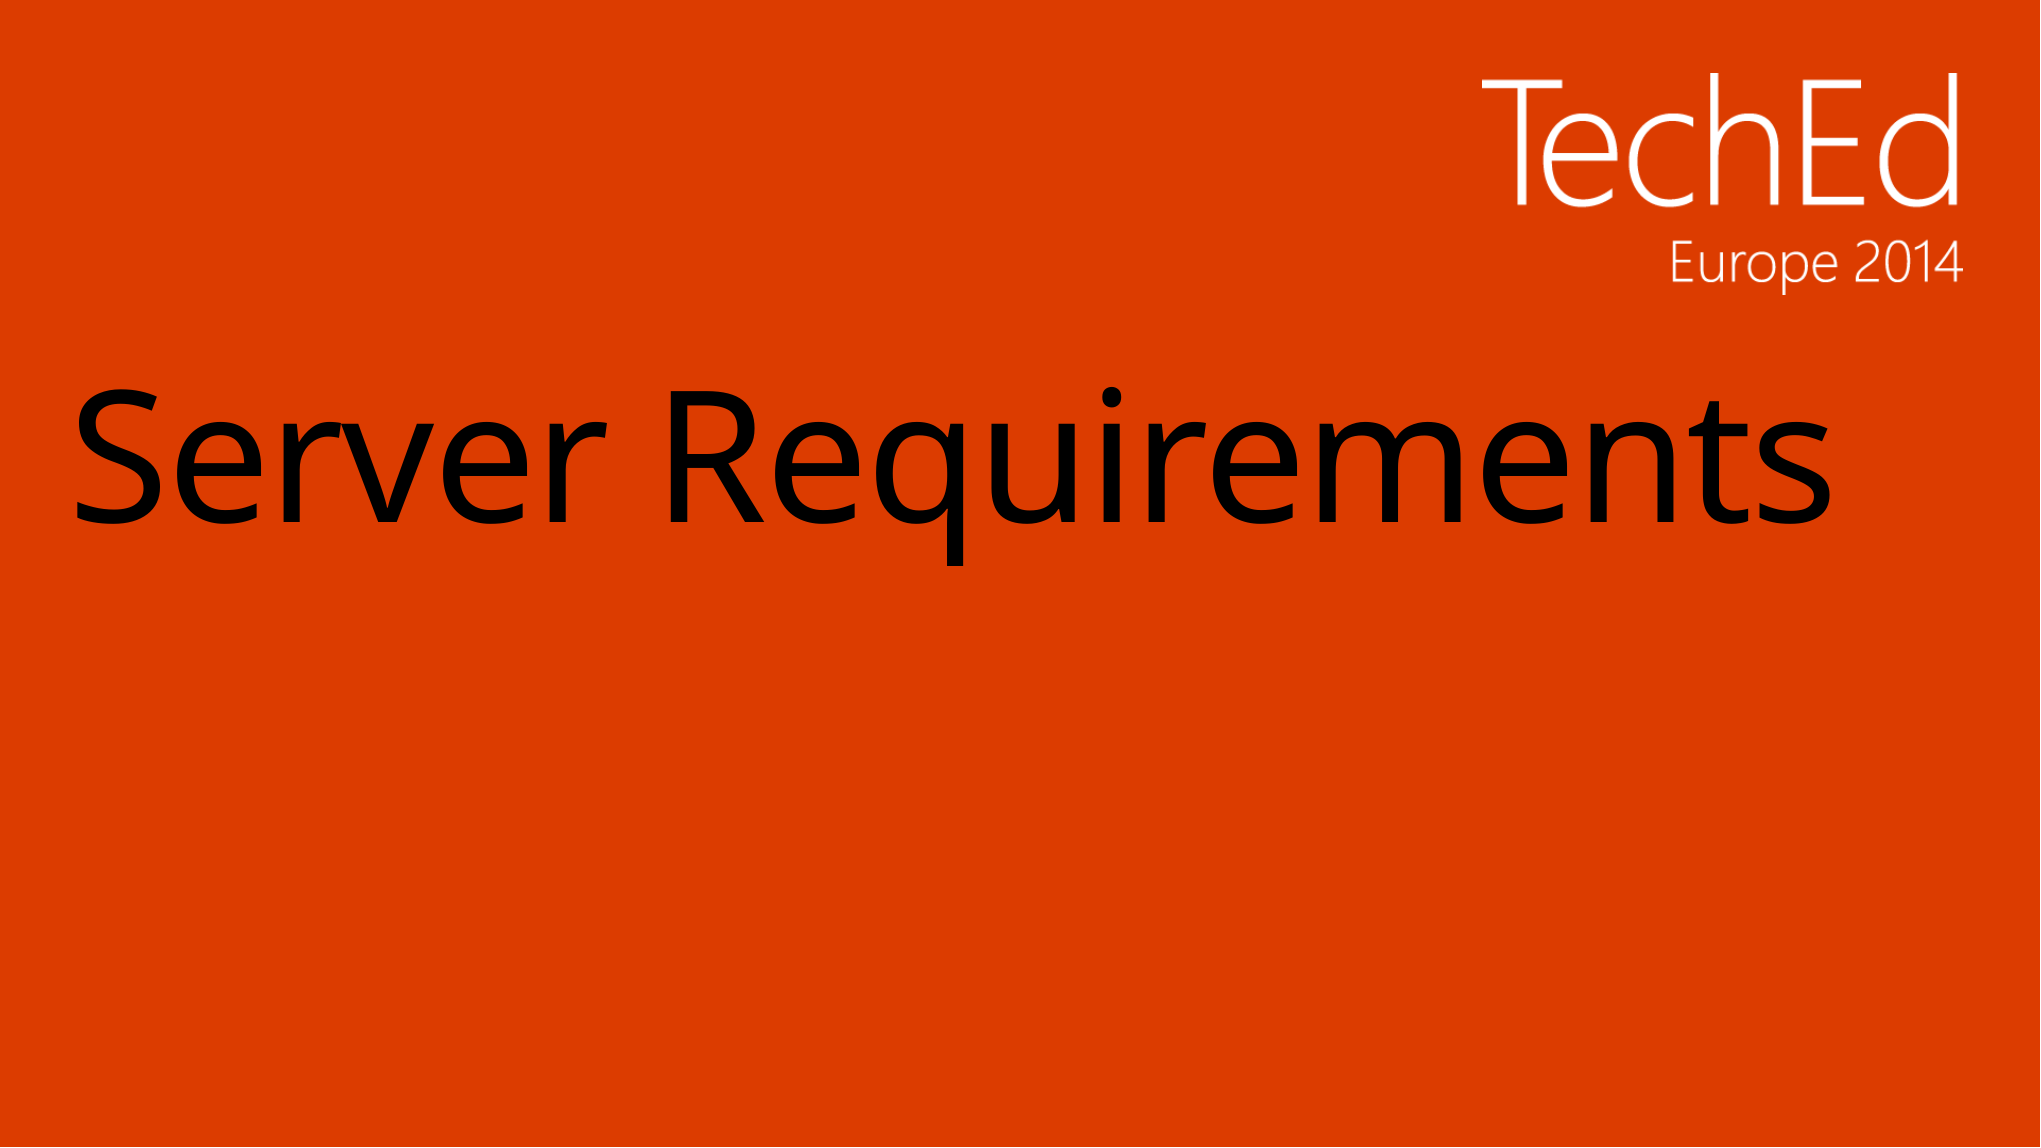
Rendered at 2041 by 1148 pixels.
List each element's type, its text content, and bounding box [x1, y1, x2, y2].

picture [1482, 73, 1963, 295]
title Server Requirements [45, 348, 1996, 650]
